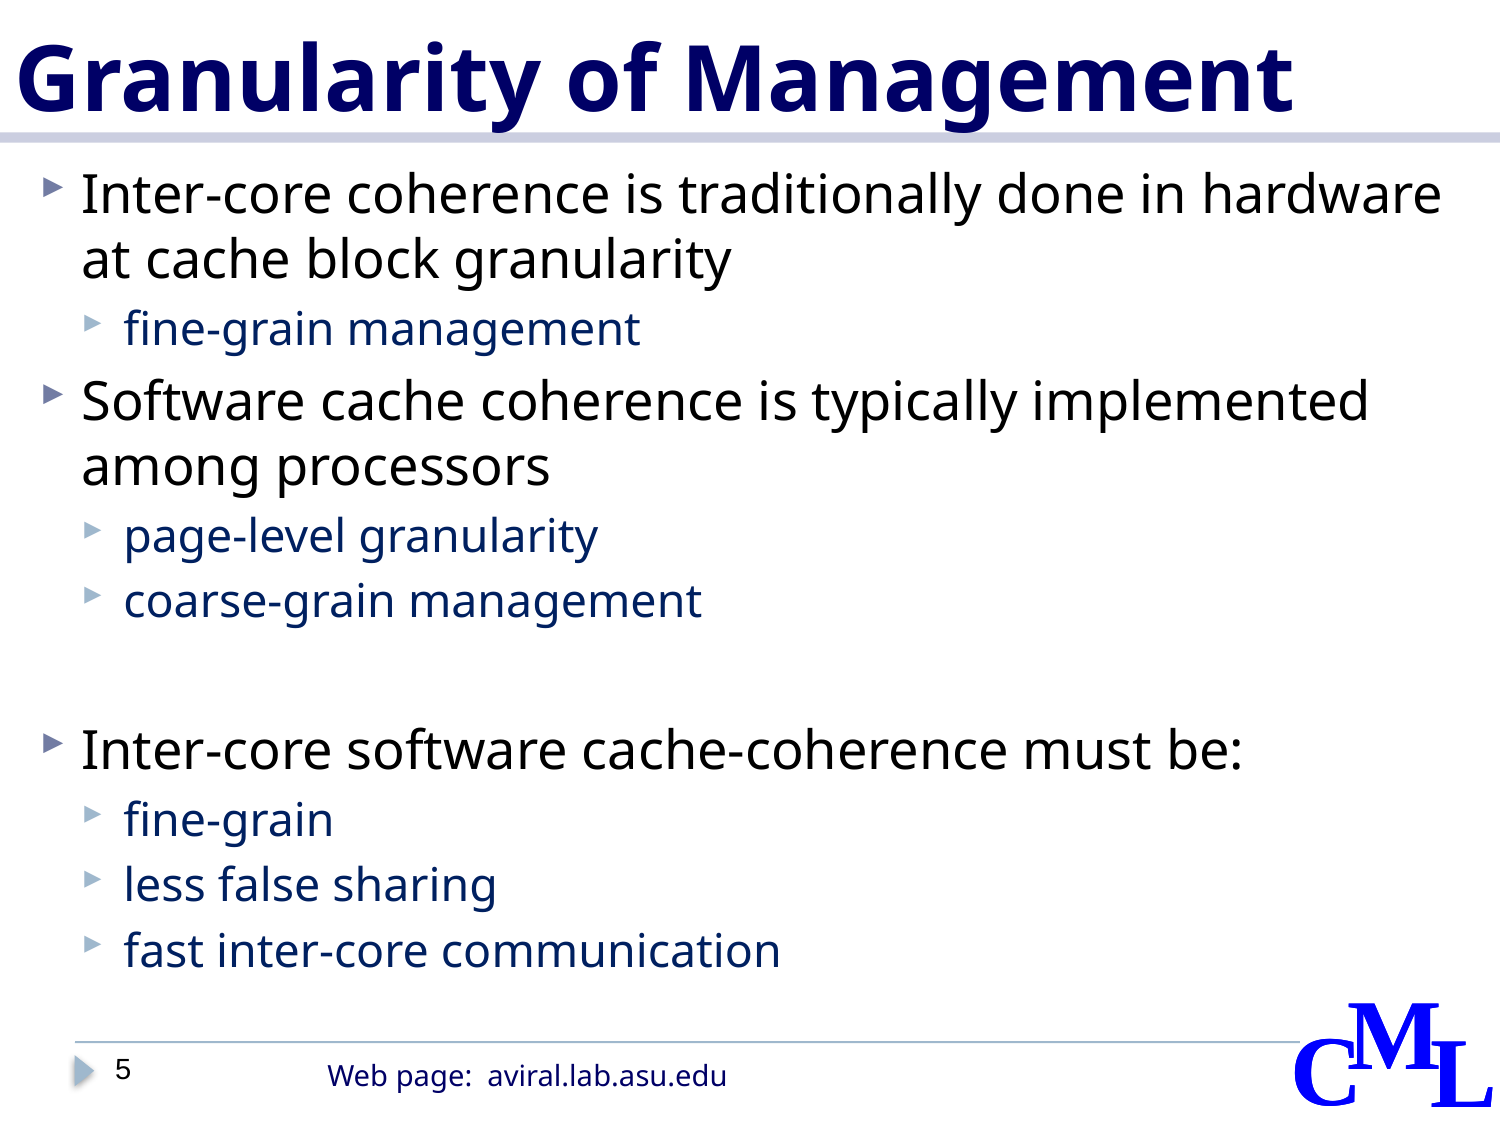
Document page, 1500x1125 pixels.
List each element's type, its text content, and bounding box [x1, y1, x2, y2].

slide_number 5 [100, 1042, 313, 1103]
text_box Inter-core coherence is traditionally done in hardware at cache block granularity fine-grain management Software cache coherence is typically implemented among processors page-level granularity coarse-grain management Inter-core software cache-coherence must be: fine-grain less false sharing fast inter-core communication [24, 152, 1488, 988]
title Granularity of Management [0, 0, 1500, 138]
